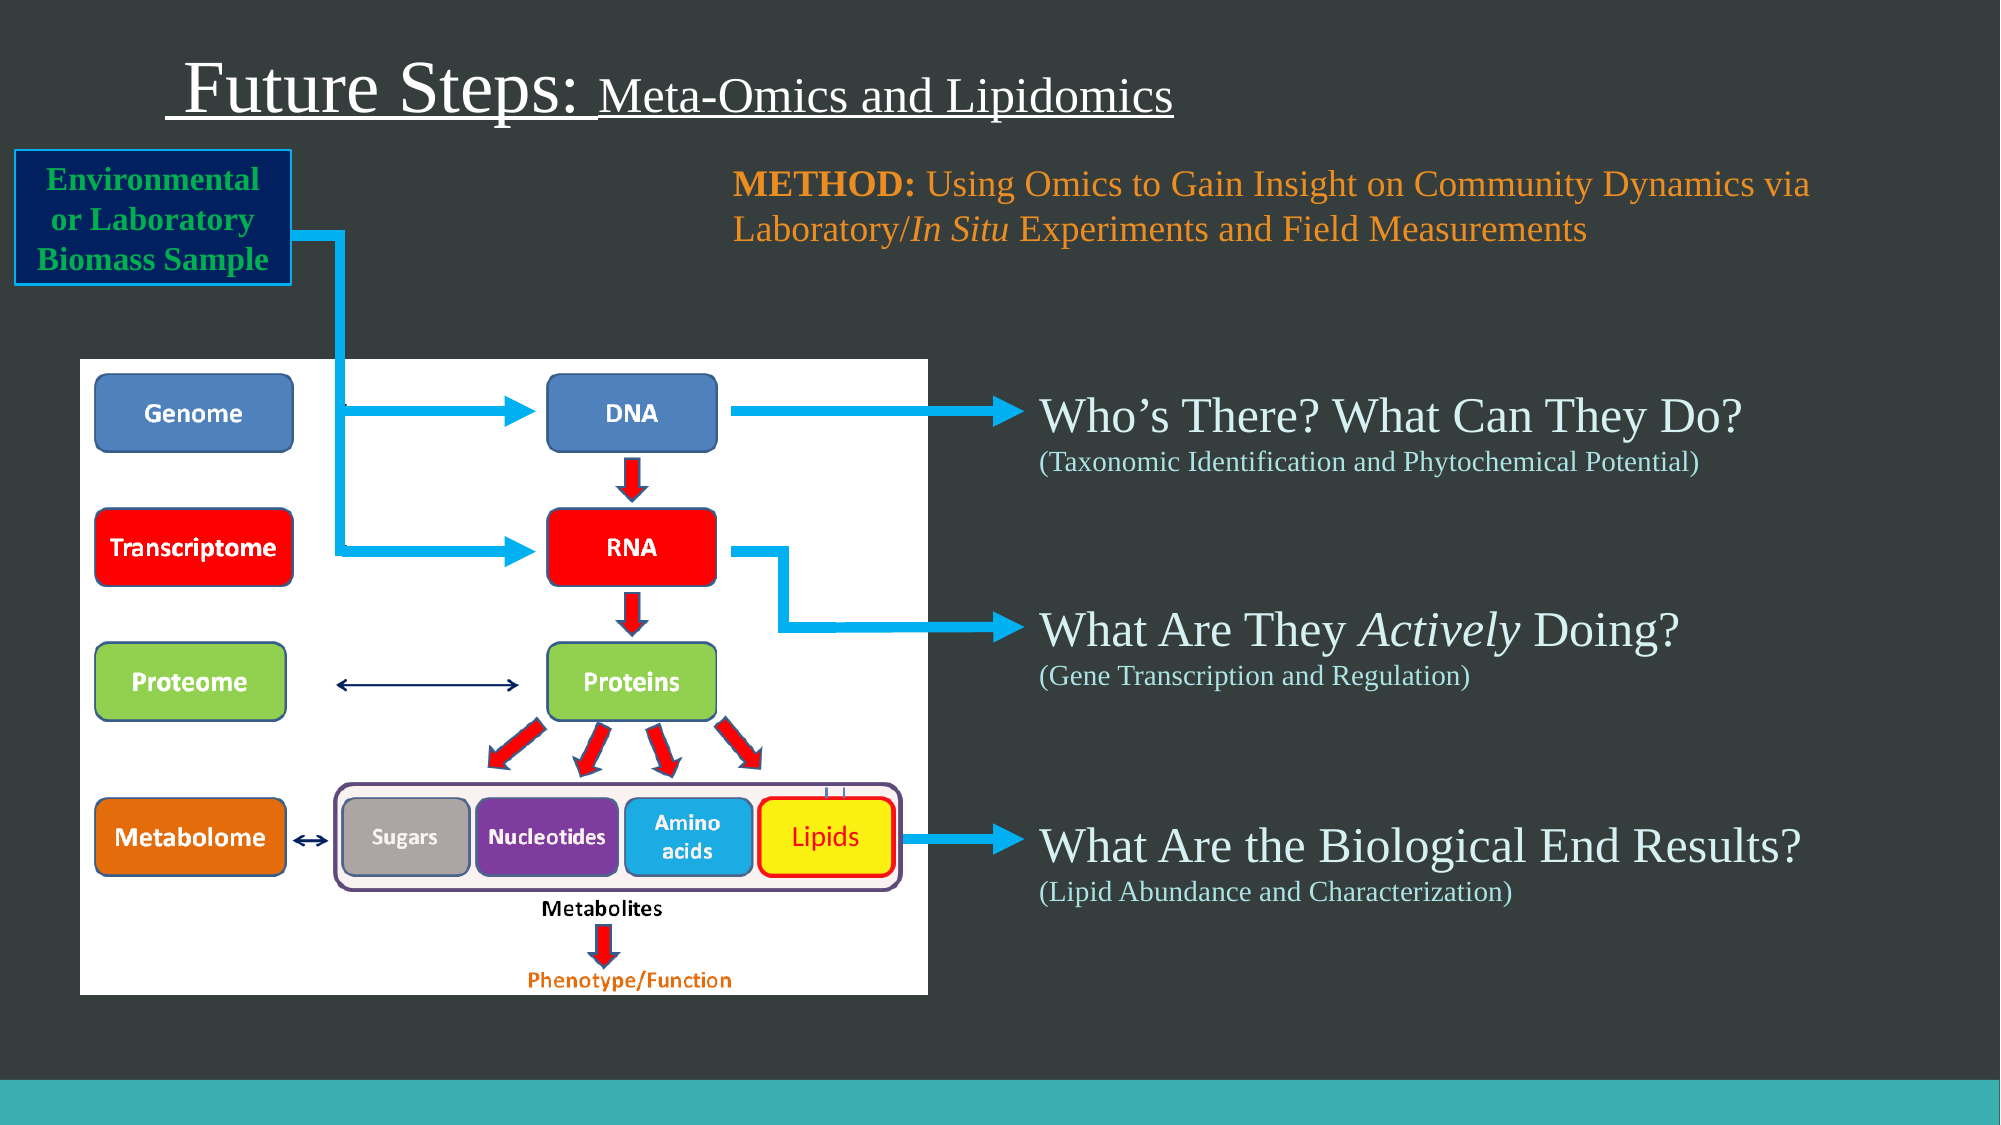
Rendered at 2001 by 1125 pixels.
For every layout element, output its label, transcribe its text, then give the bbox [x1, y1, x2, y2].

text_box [730, 551, 2000, 701]
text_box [902, 804, 2000, 916]
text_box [731, 374, 2000, 486]
text_box Future Steps: Meta-Omics and Lipidomics [0, 0, 1560, 136]
text_box Environmental or Laboratory Biomass Sample [15, 150, 291, 285]
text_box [80, 359, 928, 995]
text_box METHOD: Using Omics to Gain Insight on Community Dynamics via Laboratory/In Situ Experiments and Field Measurements [718, 152, 2000, 257]
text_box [278, 231, 536, 557]
